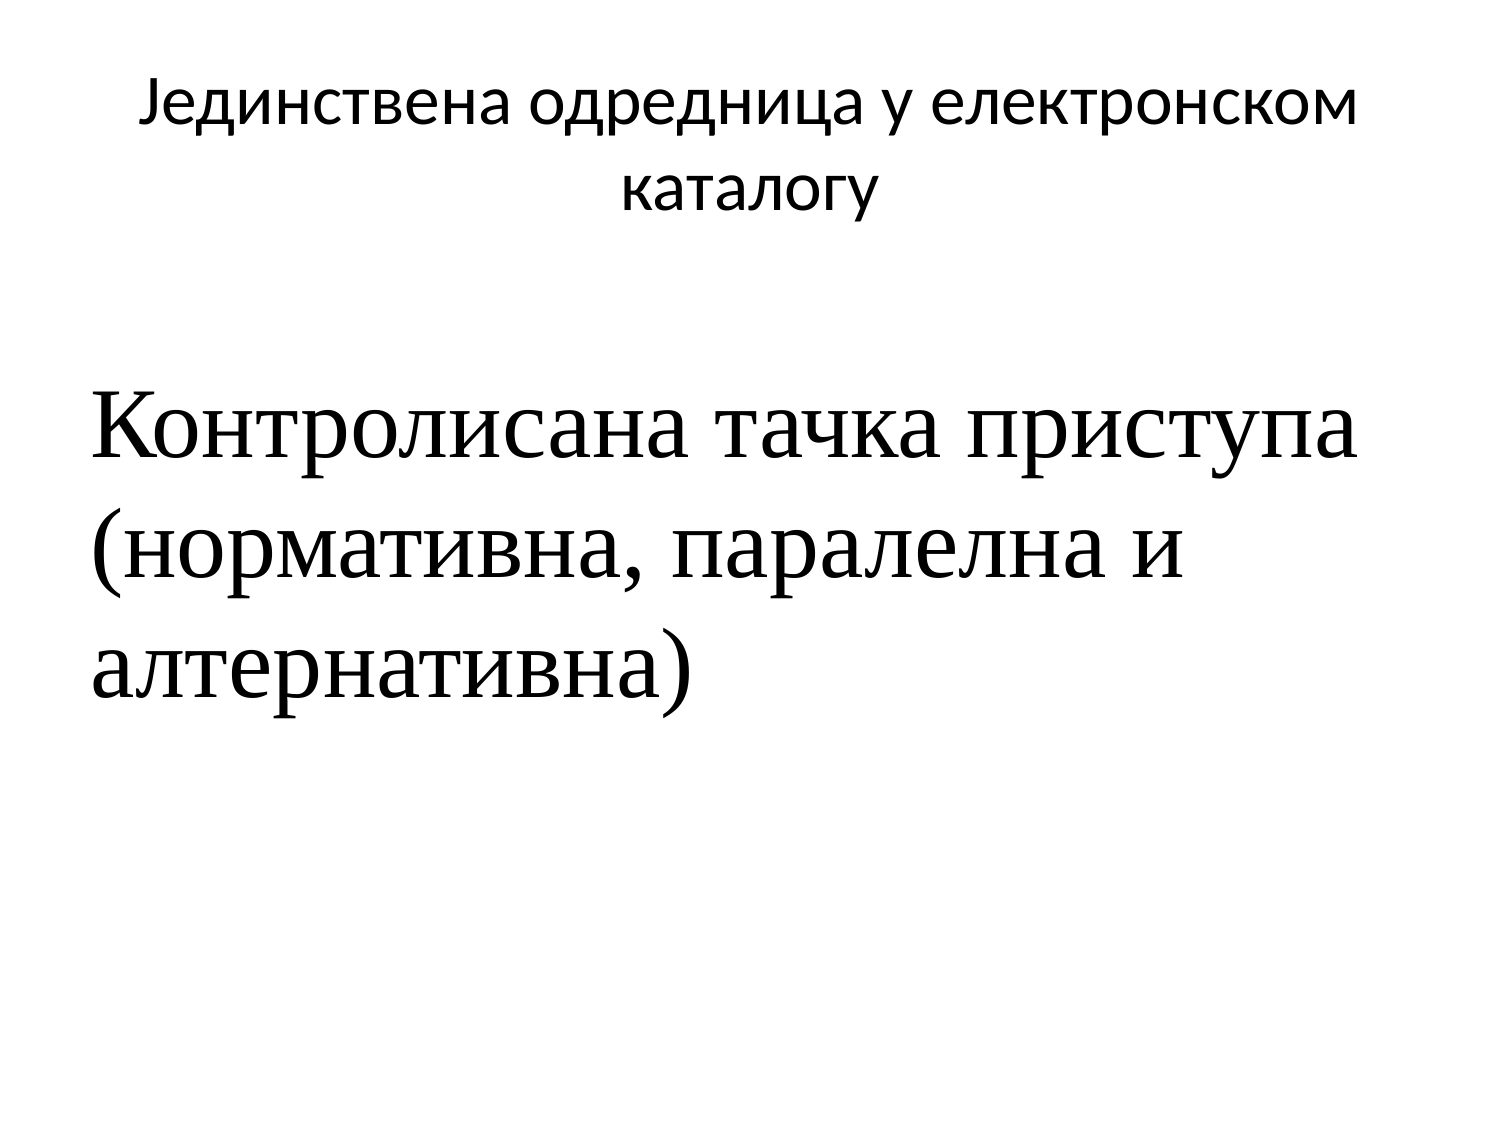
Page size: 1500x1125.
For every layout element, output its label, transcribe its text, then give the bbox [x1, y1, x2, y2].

title Јединствена одредница у електронском каталогу [75, 45, 1425, 233]
list Контролисана тачка приступа (нормативна, паралелна и алтернативна) [75, 349, 1425, 1005]
